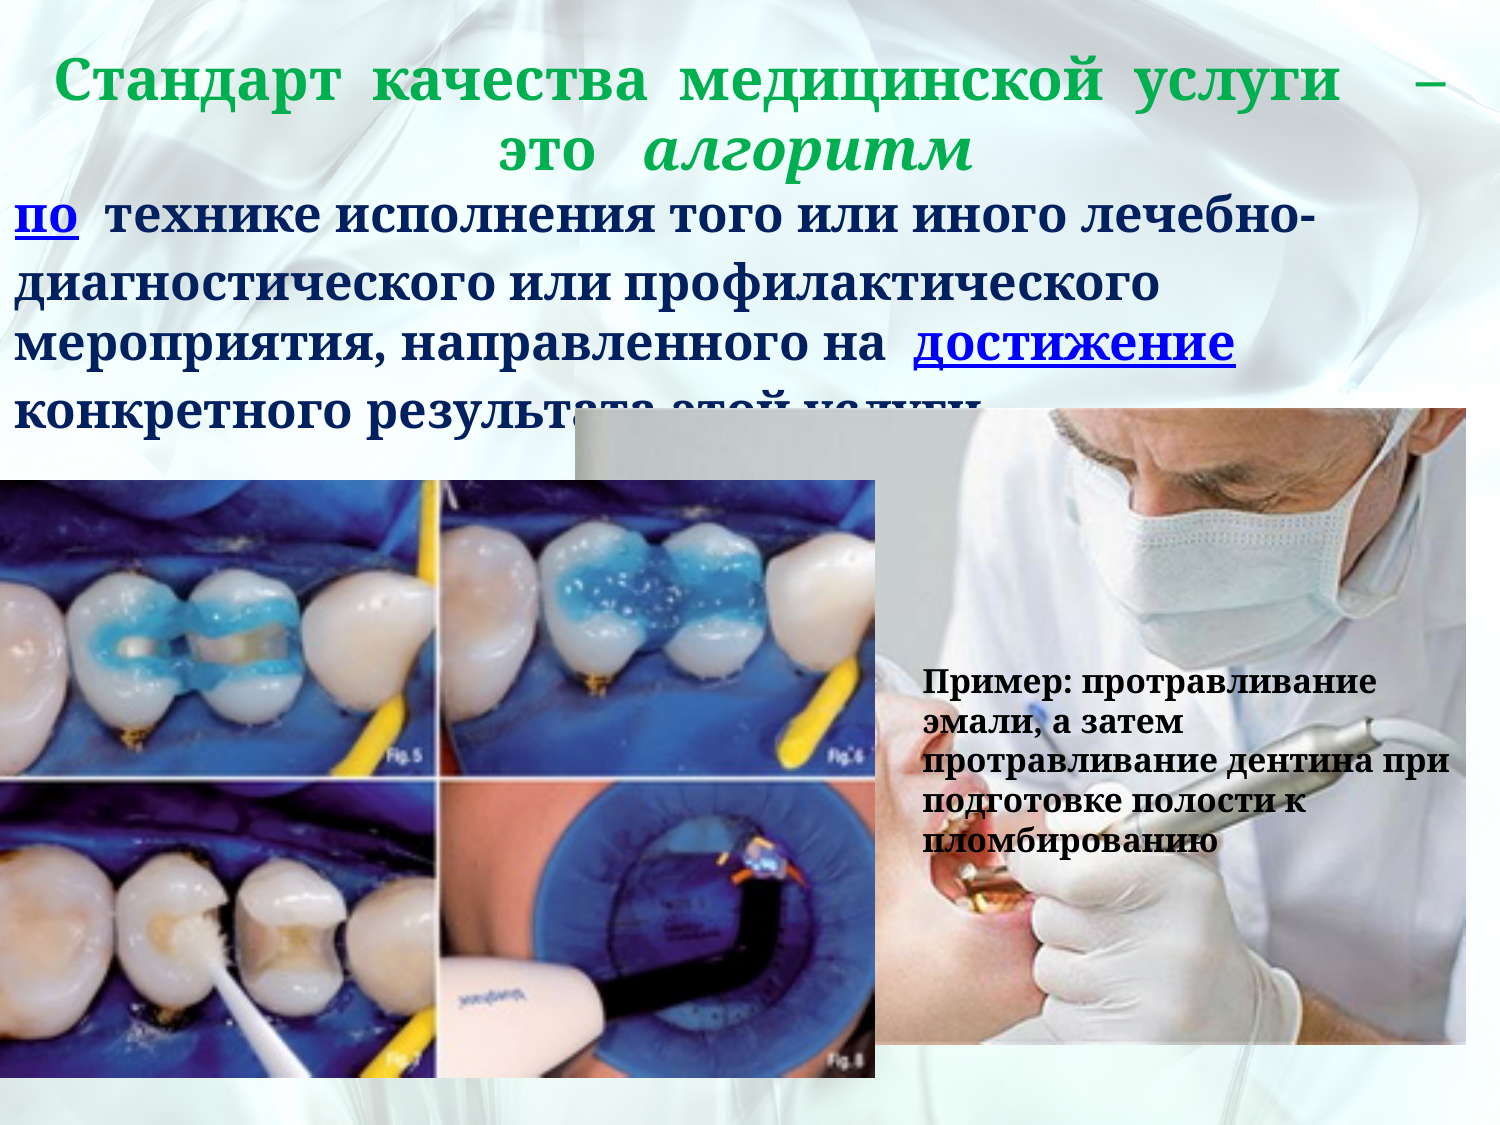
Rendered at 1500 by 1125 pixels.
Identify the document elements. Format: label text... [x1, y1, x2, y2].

text_box Стандарт качества медицинской услуги – это алгоритм по технике исполнения того или иного лечебно-диагностического или профилактического мероприятия, направленного на достижение конкретного результата этой услуги. [0, 35, 1500, 447]
picture [0, 408, 1466, 1079]
